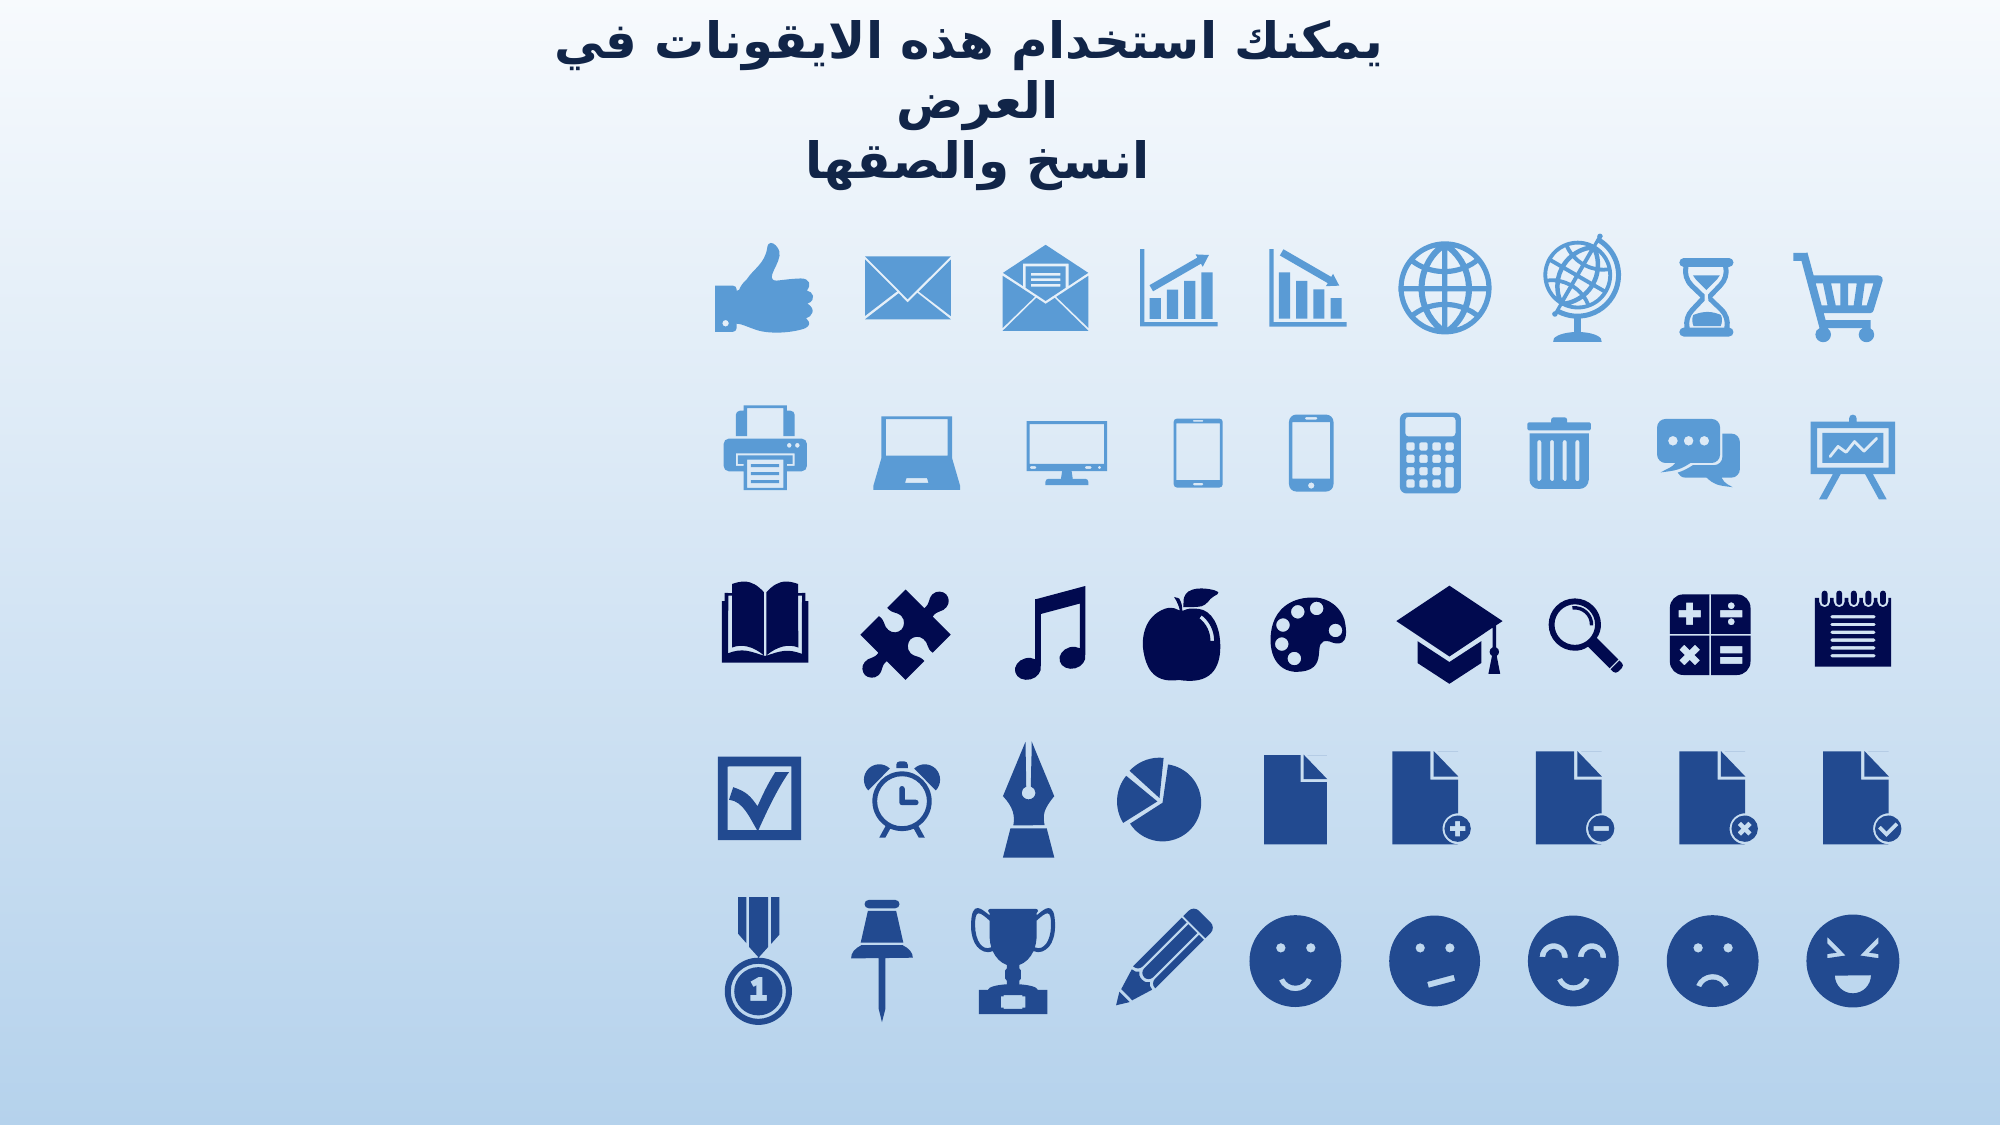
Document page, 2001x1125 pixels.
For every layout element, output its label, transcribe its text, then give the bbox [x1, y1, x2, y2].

text_box [858, 588, 953, 682]
text_box [723, 896, 794, 1026]
text_box [1805, 913, 1901, 1009]
text_box [1014, 584, 1087, 681]
text_box [1263, 752, 1330, 845]
text_box [1668, 593, 1752, 677]
text_box [1398, 411, 1462, 495]
text_box [1116, 756, 1203, 843]
text_box [1678, 256, 1735, 338]
text_box [1526, 416, 1592, 490]
text_box [1114, 907, 1214, 1007]
text_box [970, 906, 1057, 1016]
text_box [1534, 748, 1616, 846]
text_box [862, 760, 942, 839]
text_box [1248, 914, 1343, 1009]
text_box [1268, 248, 1348, 328]
text_box [1391, 748, 1472, 846]
text_box [1278, 247, 1341, 320]
text_box [872, 415, 962, 491]
text_box [1139, 248, 1219, 327]
text_box [1172, 417, 1224, 489]
text_box [720, 580, 810, 664]
text_box [1542, 232, 1623, 343]
text_box [1809, 413, 1897, 501]
text_box [1287, 413, 1335, 493]
text_box [1397, 240, 1493, 336]
text_box [1269, 596, 1348, 673]
text_box [1813, 589, 1893, 668]
text_box يمكنك استخدام هذه الايقونات في العرض انسخ والصقها [493, 0, 1444, 196]
text_box [1025, 420, 1109, 487]
text_box [1792, 251, 1884, 344]
text_box [1388, 914, 1482, 1008]
text_box [717, 756, 802, 841]
text_box [1547, 597, 1625, 674]
text_box [1000, 741, 1057, 859]
text_box [1665, 914, 1760, 1009]
text_box [849, 898, 915, 1023]
text_box [714, 241, 815, 334]
text_box [1141, 587, 1222, 682]
text_box [722, 404, 809, 492]
text_box [1526, 914, 1620, 1008]
text_box [1394, 584, 1505, 686]
text_box [1000, 243, 1091, 332]
text_box [1821, 748, 1903, 846]
text_box [1678, 748, 1759, 846]
text_box [1656, 417, 1741, 489]
text_box [862, 255, 954, 321]
